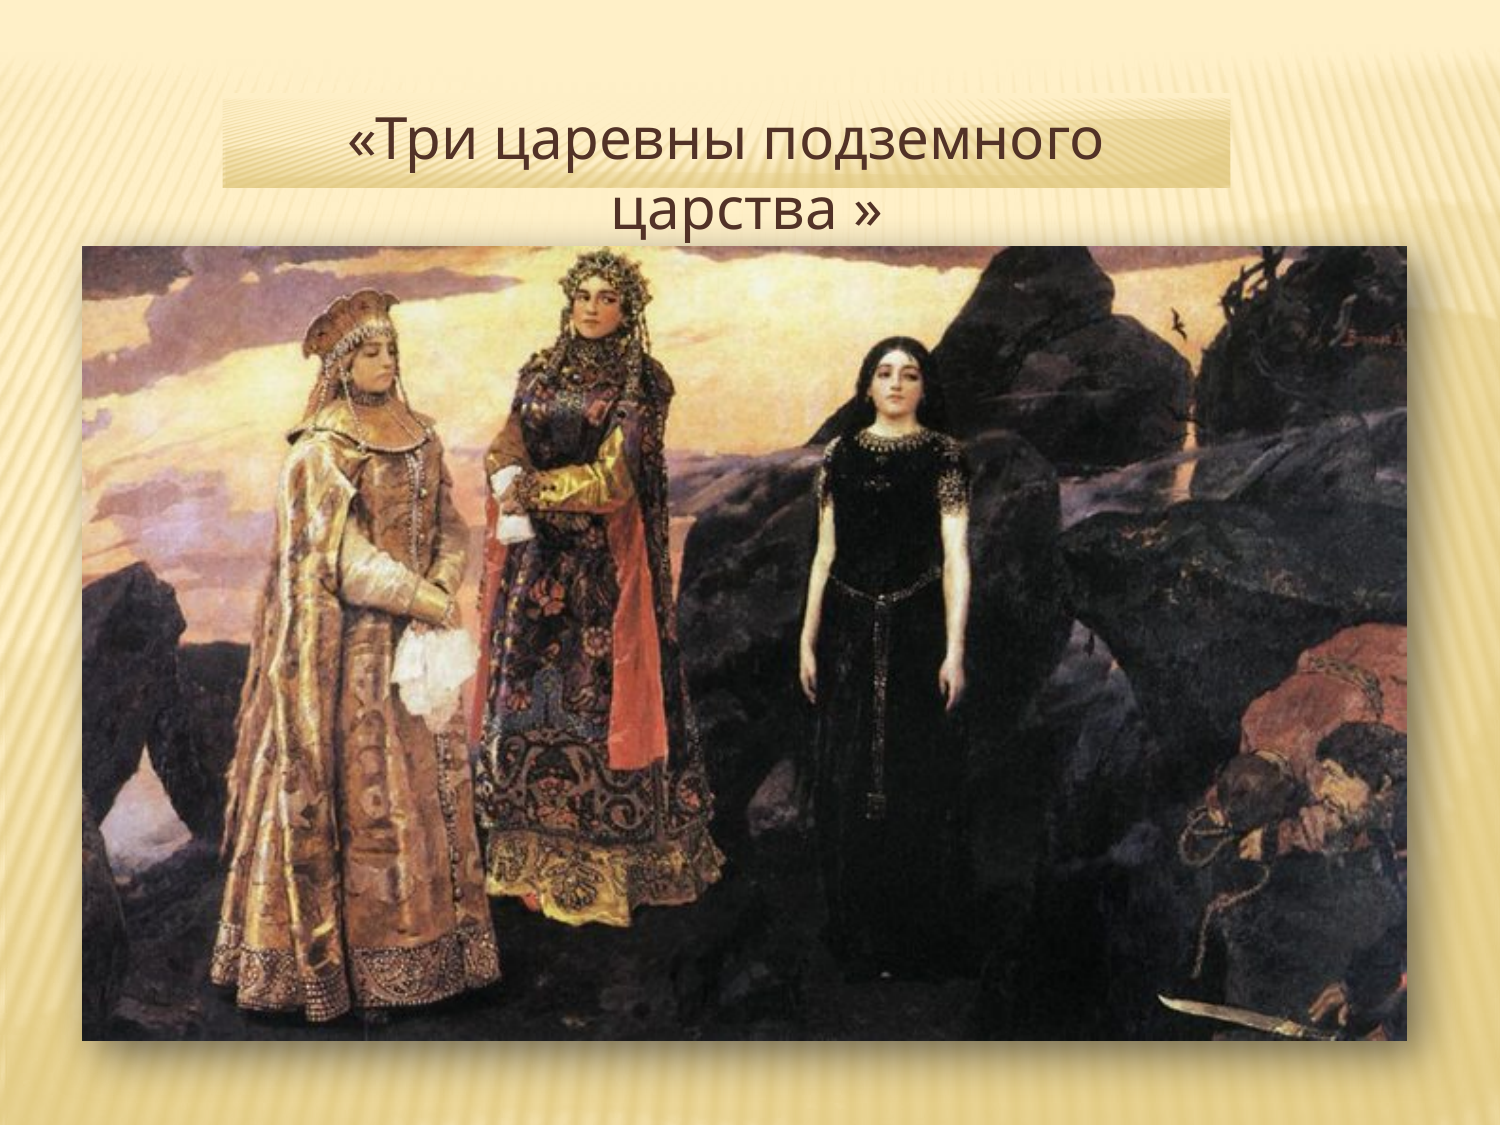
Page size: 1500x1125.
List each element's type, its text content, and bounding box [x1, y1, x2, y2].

picture [81, 245, 1407, 1041]
text_box «Три царевны подземного царства » [222, 93, 1231, 188]
